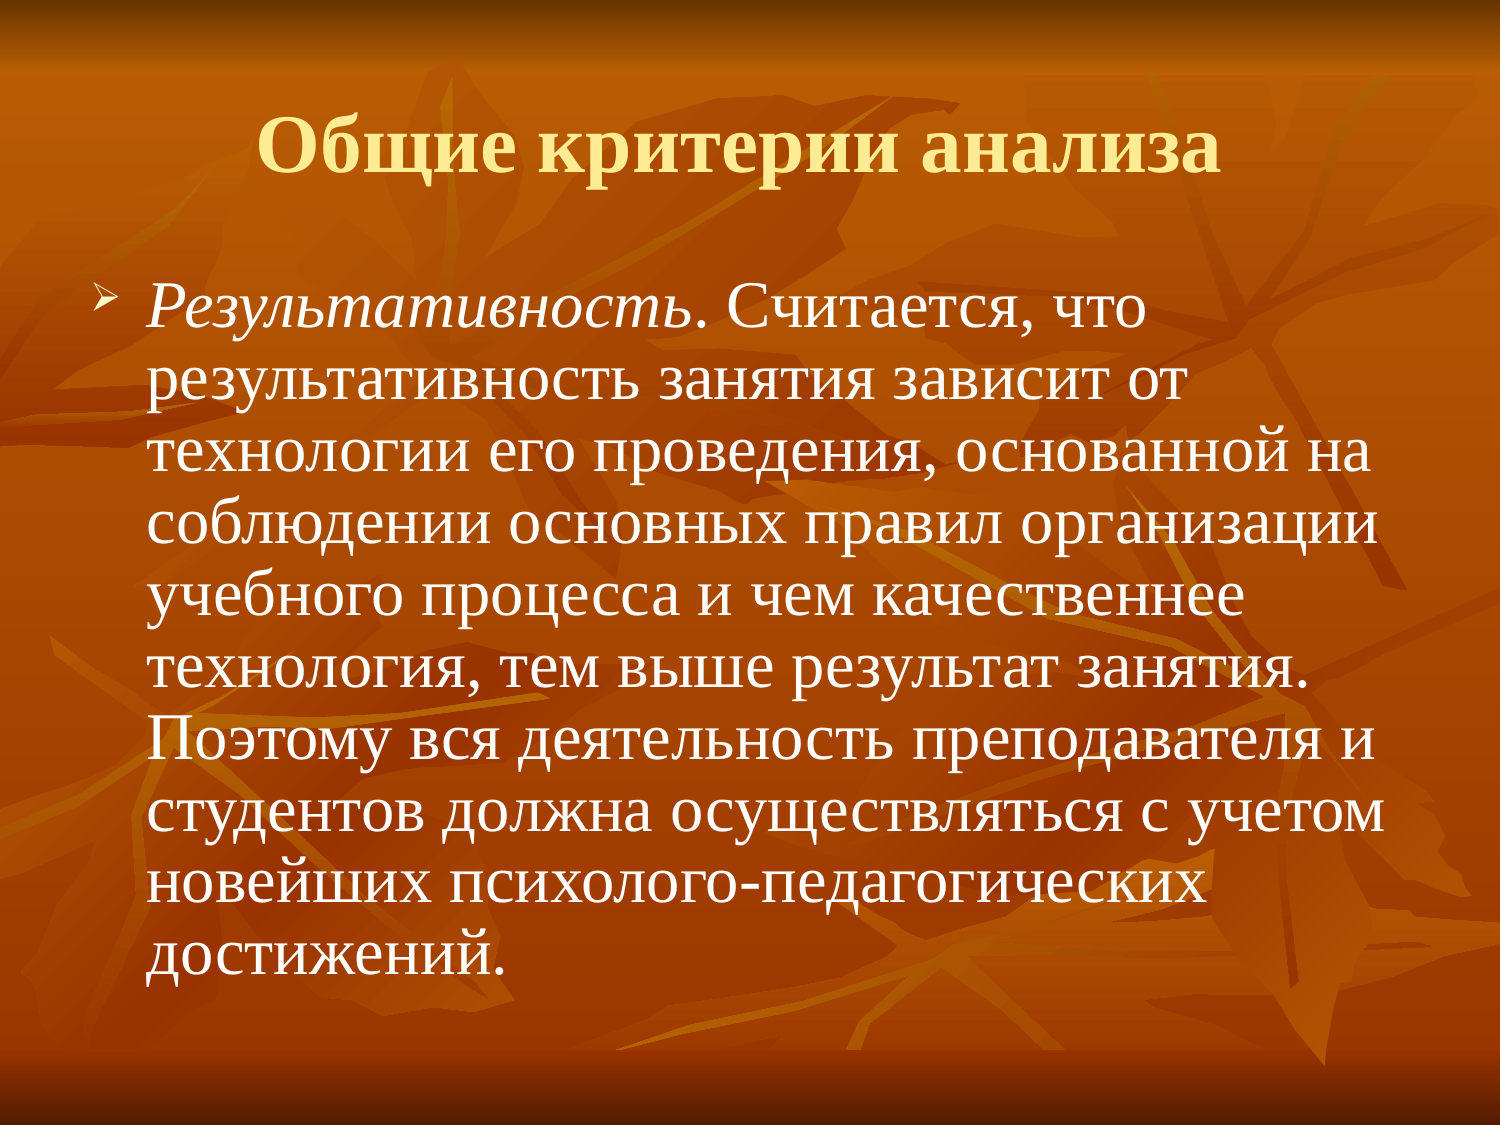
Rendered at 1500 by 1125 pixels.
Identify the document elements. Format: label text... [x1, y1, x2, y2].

list Результативность. Считается, что результативность занятия зависит от технологии его проведения, основанной на соблюдении основных правил организации учебного процесса и чем качественнее технология, тем выше результат занятия. Поэтому вся деятельность преподавателя и студентов должна осуществляться с учетом новейших психолого-педагогических достижений. [74, 262, 1426, 1006]
title Общие критерии анализа [74, 45, 1426, 234]
